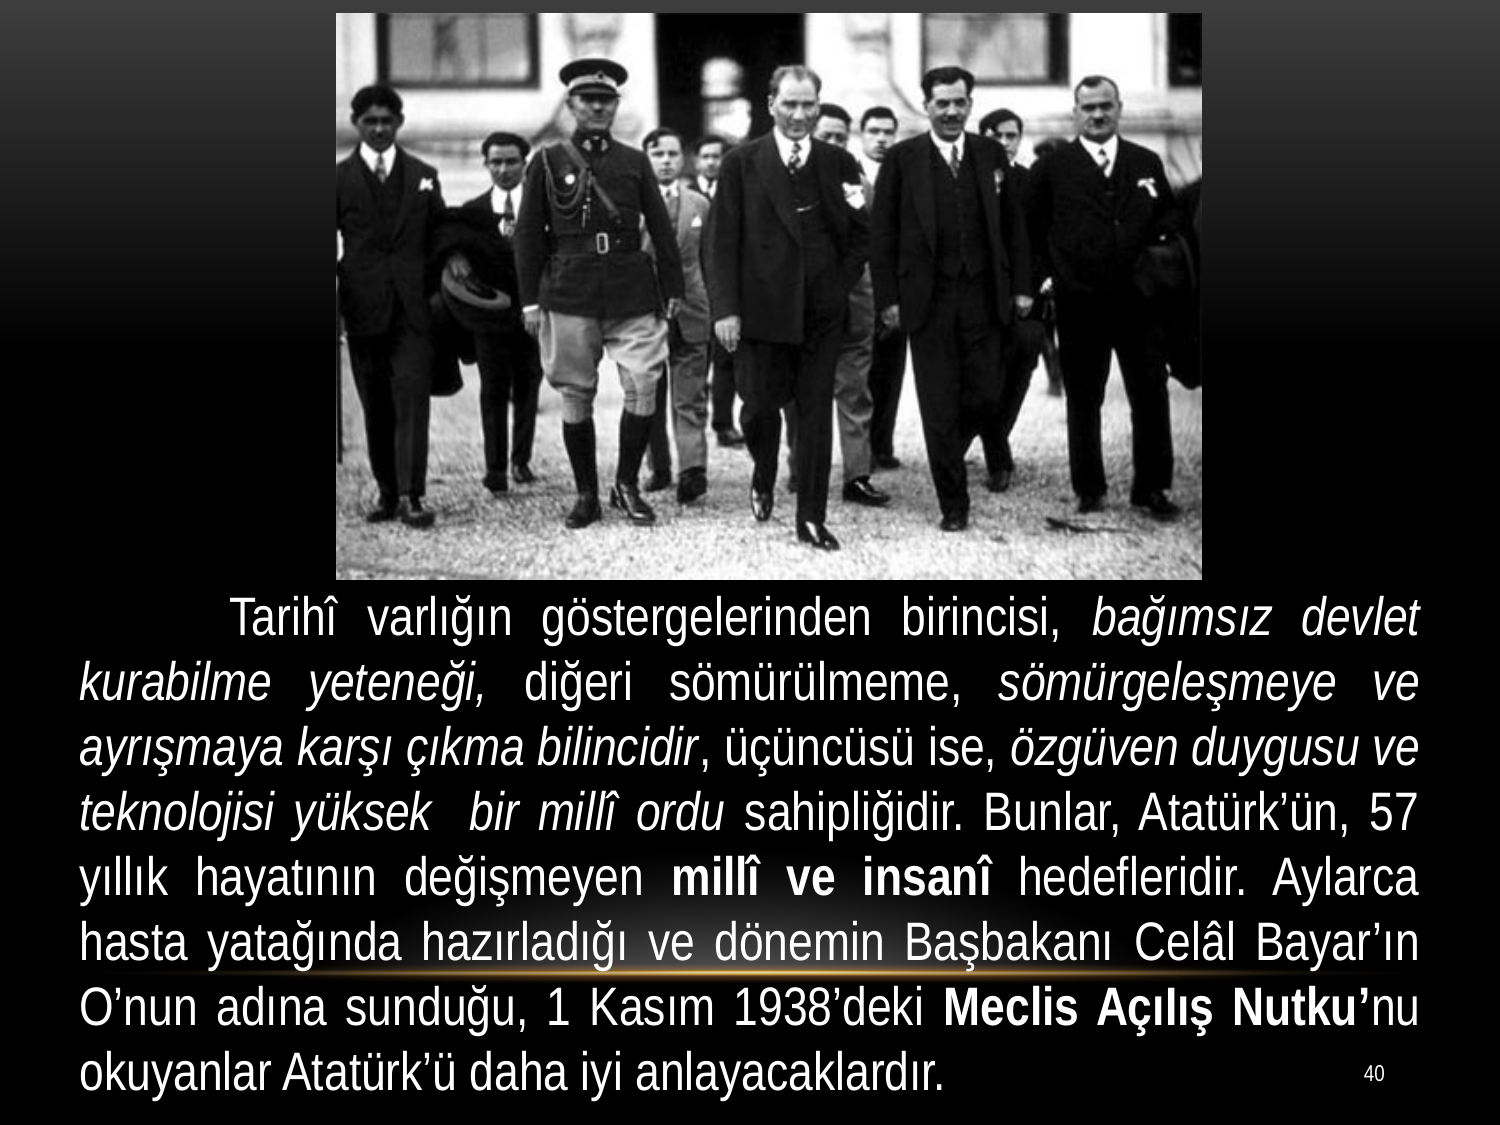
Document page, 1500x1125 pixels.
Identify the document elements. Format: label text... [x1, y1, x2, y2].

text_box Tarihî varlığın göstergelerinden birincisi, bağımsız devlet kurabilme yeteneği, diğeri sömürülmeme, sömürgeleşmeye ve ayrışmaya karşı çıkma bilincidir, üçüncüsü ise, özgüven duygusu ve teknolojisi yüksek bir millî ordu sahipliğidir. Bunlar, Atatürk’ün, 57 yıllık hayatının değişmeyen millî ve insanî hedefleridir. Aylarca hasta yatağında hazırladığı ve dönemin Başbakanı Celâl Bayar’ın O’nun adına sunduğu, 1 Kasım 1938’deki Meclis AçıIış Nutku’nu okuyanlar Atatürk’ü daha iyi anlayacaklardır. [64, 574, 1436, 1109]
slide_number 40 [1237, 1042, 1400, 1103]
picture [0, 0, 1500, 1125]
